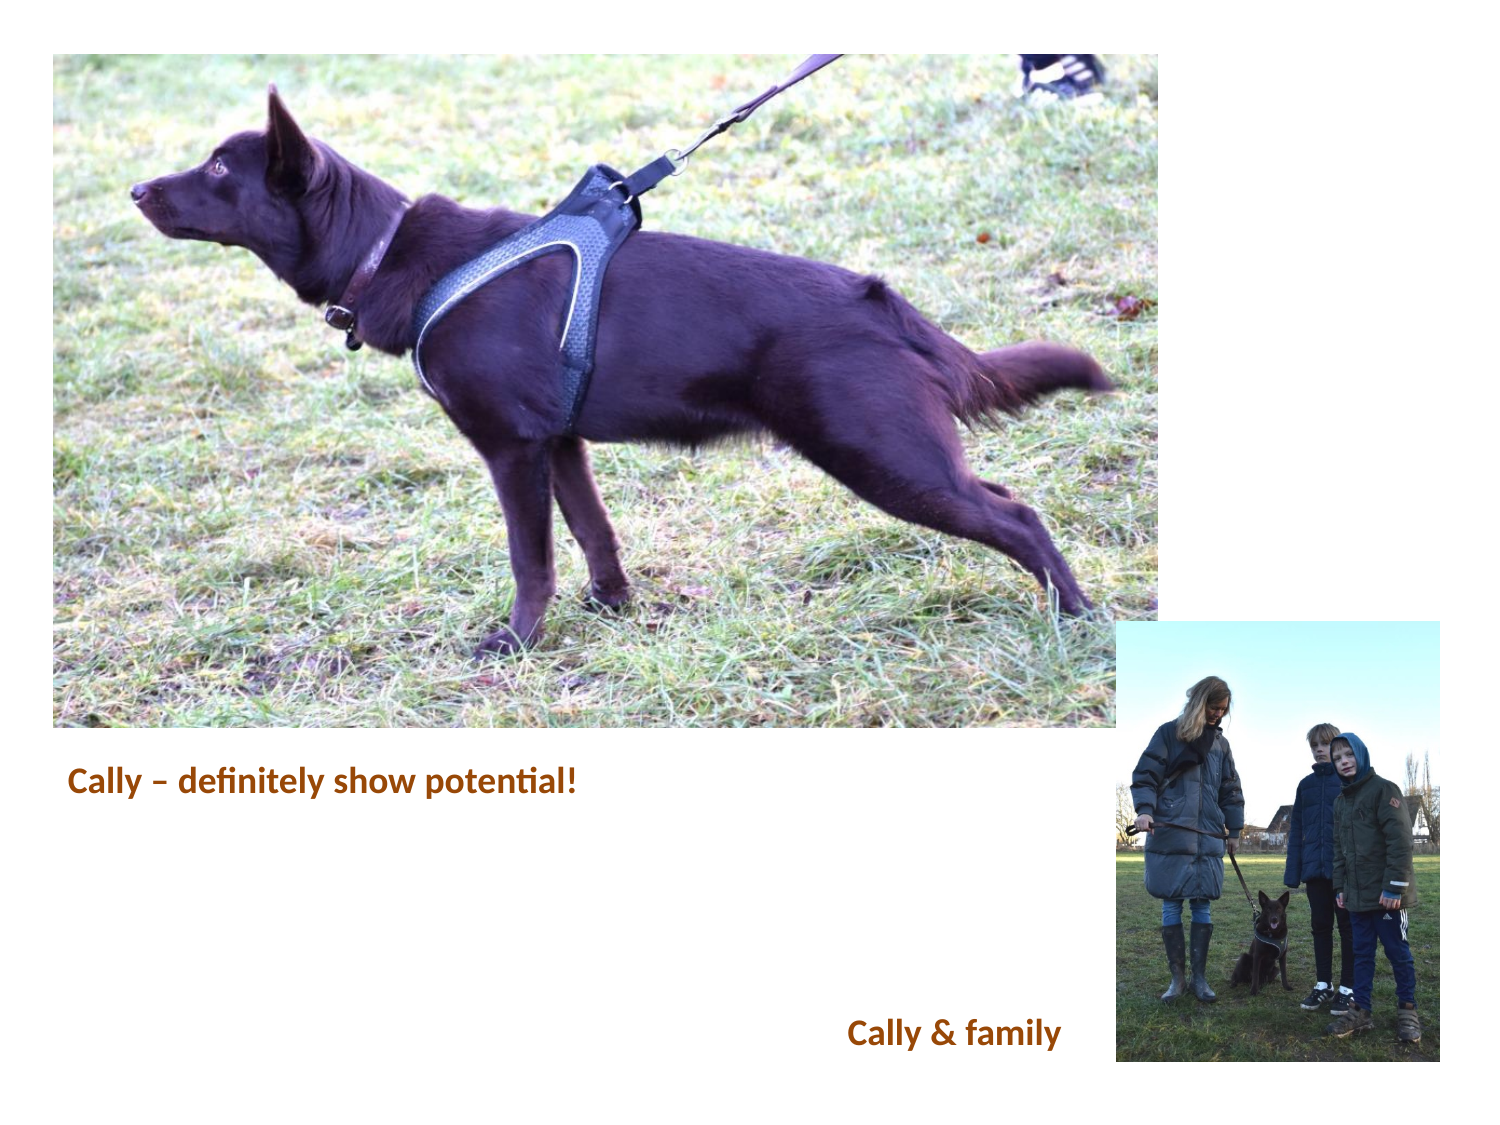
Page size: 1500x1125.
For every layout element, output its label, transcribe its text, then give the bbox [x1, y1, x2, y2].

text_box Cally & family [832, 1000, 1098, 1061]
text_box Cally – definitely show potential! [53, 748, 606, 809]
picture [52, 54, 1440, 1062]
